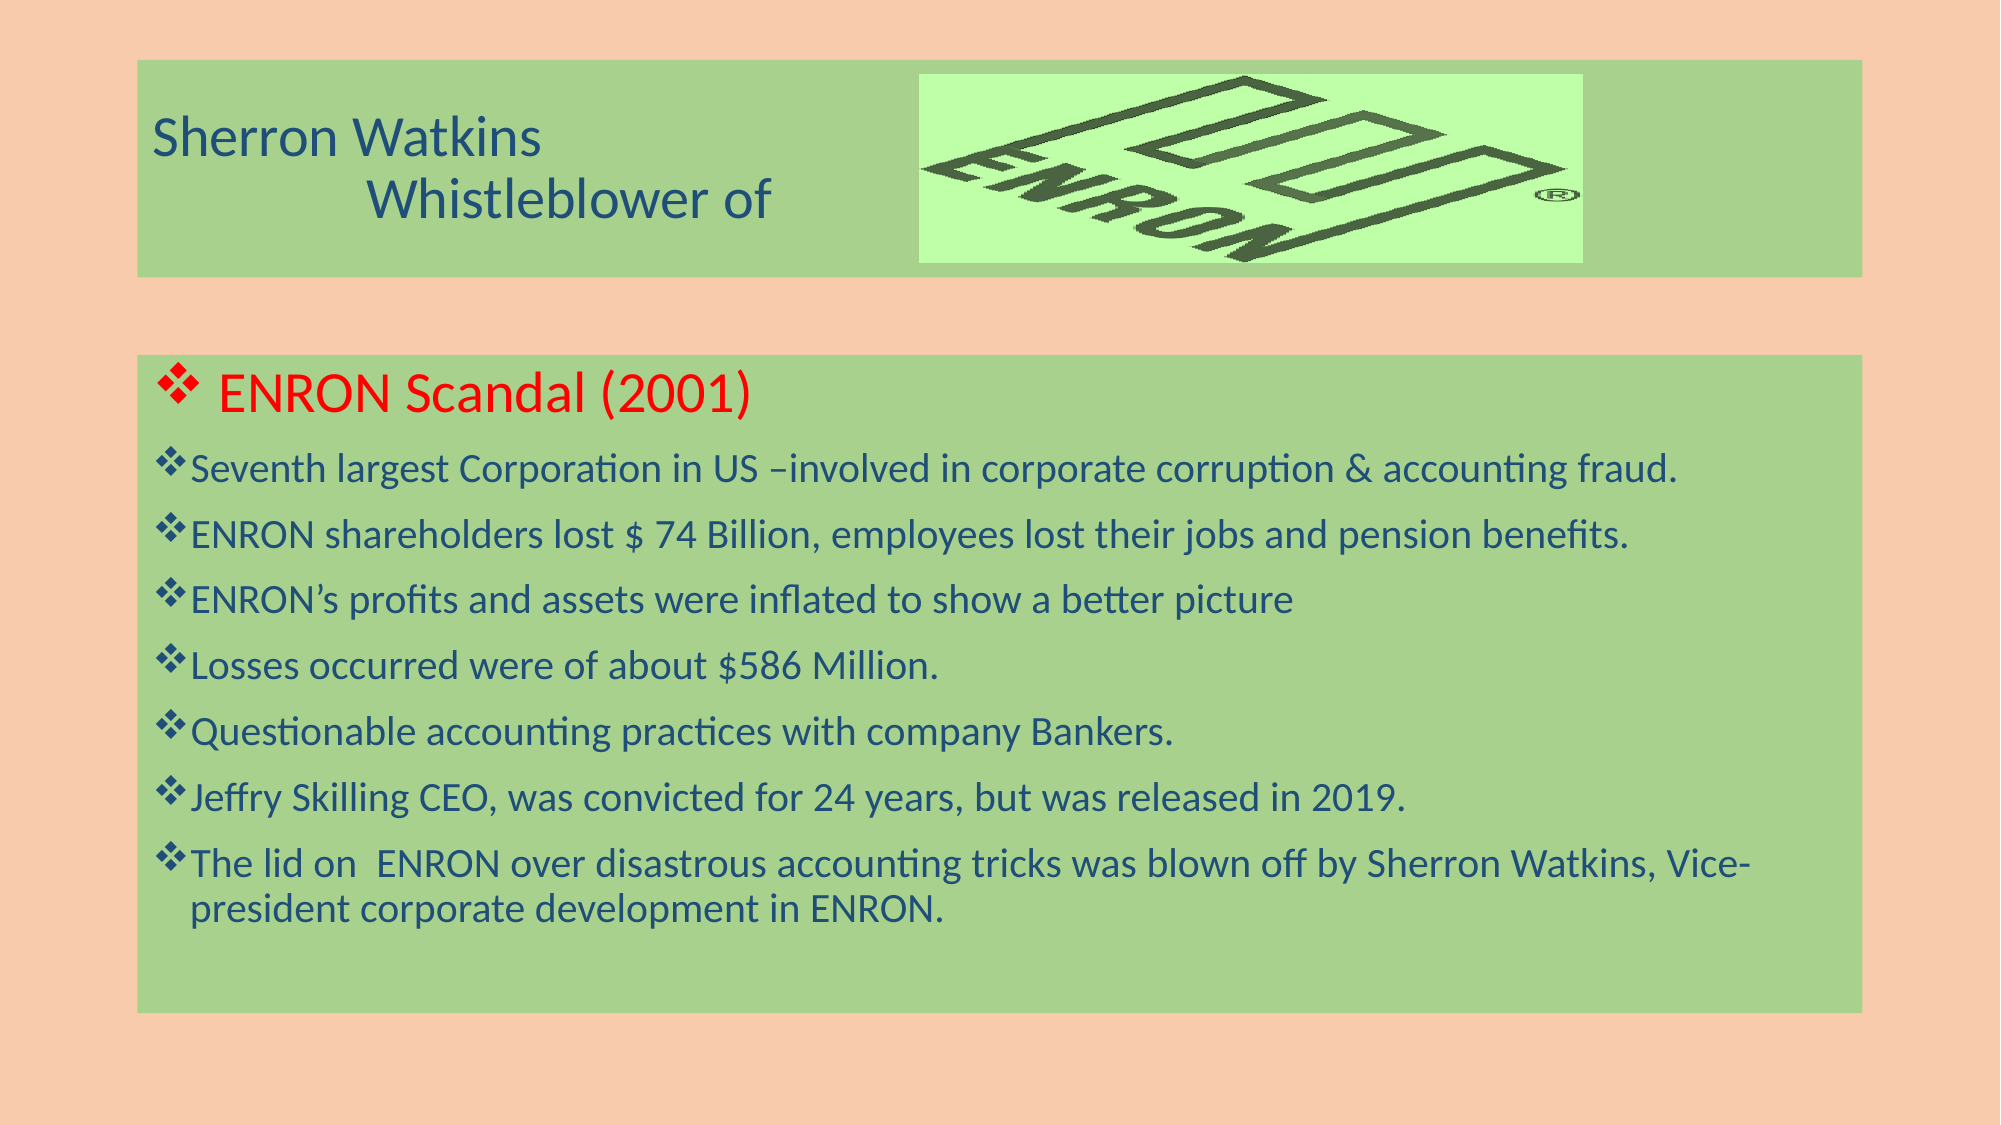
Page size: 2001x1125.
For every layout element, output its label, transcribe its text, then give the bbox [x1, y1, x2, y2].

list ENRON Scandal (2001) Seventh largest Corporation in US –involved in corporate corruption & accounting fraud. ENRON shareholders lost $ 74 Billion, employees lost their jobs and pension benefits. ENRON’s profits and assets were inflated to show a better picture Losses occurred were of about $586 Million. Questionable accounting practices with company Bankers. Jeffry Skilling CEO, was convicted for 24 years, but was released in 2019. The lid on ENRON over disastrous accounting tricks was blown off by Sherron Watkins, Vice-president corporate development in ENRON. [137, 354, 1863, 1014]
picture [918, 74, 1583, 263]
title Sherron Watkins Whistleblower of [137, 59, 1863, 278]
